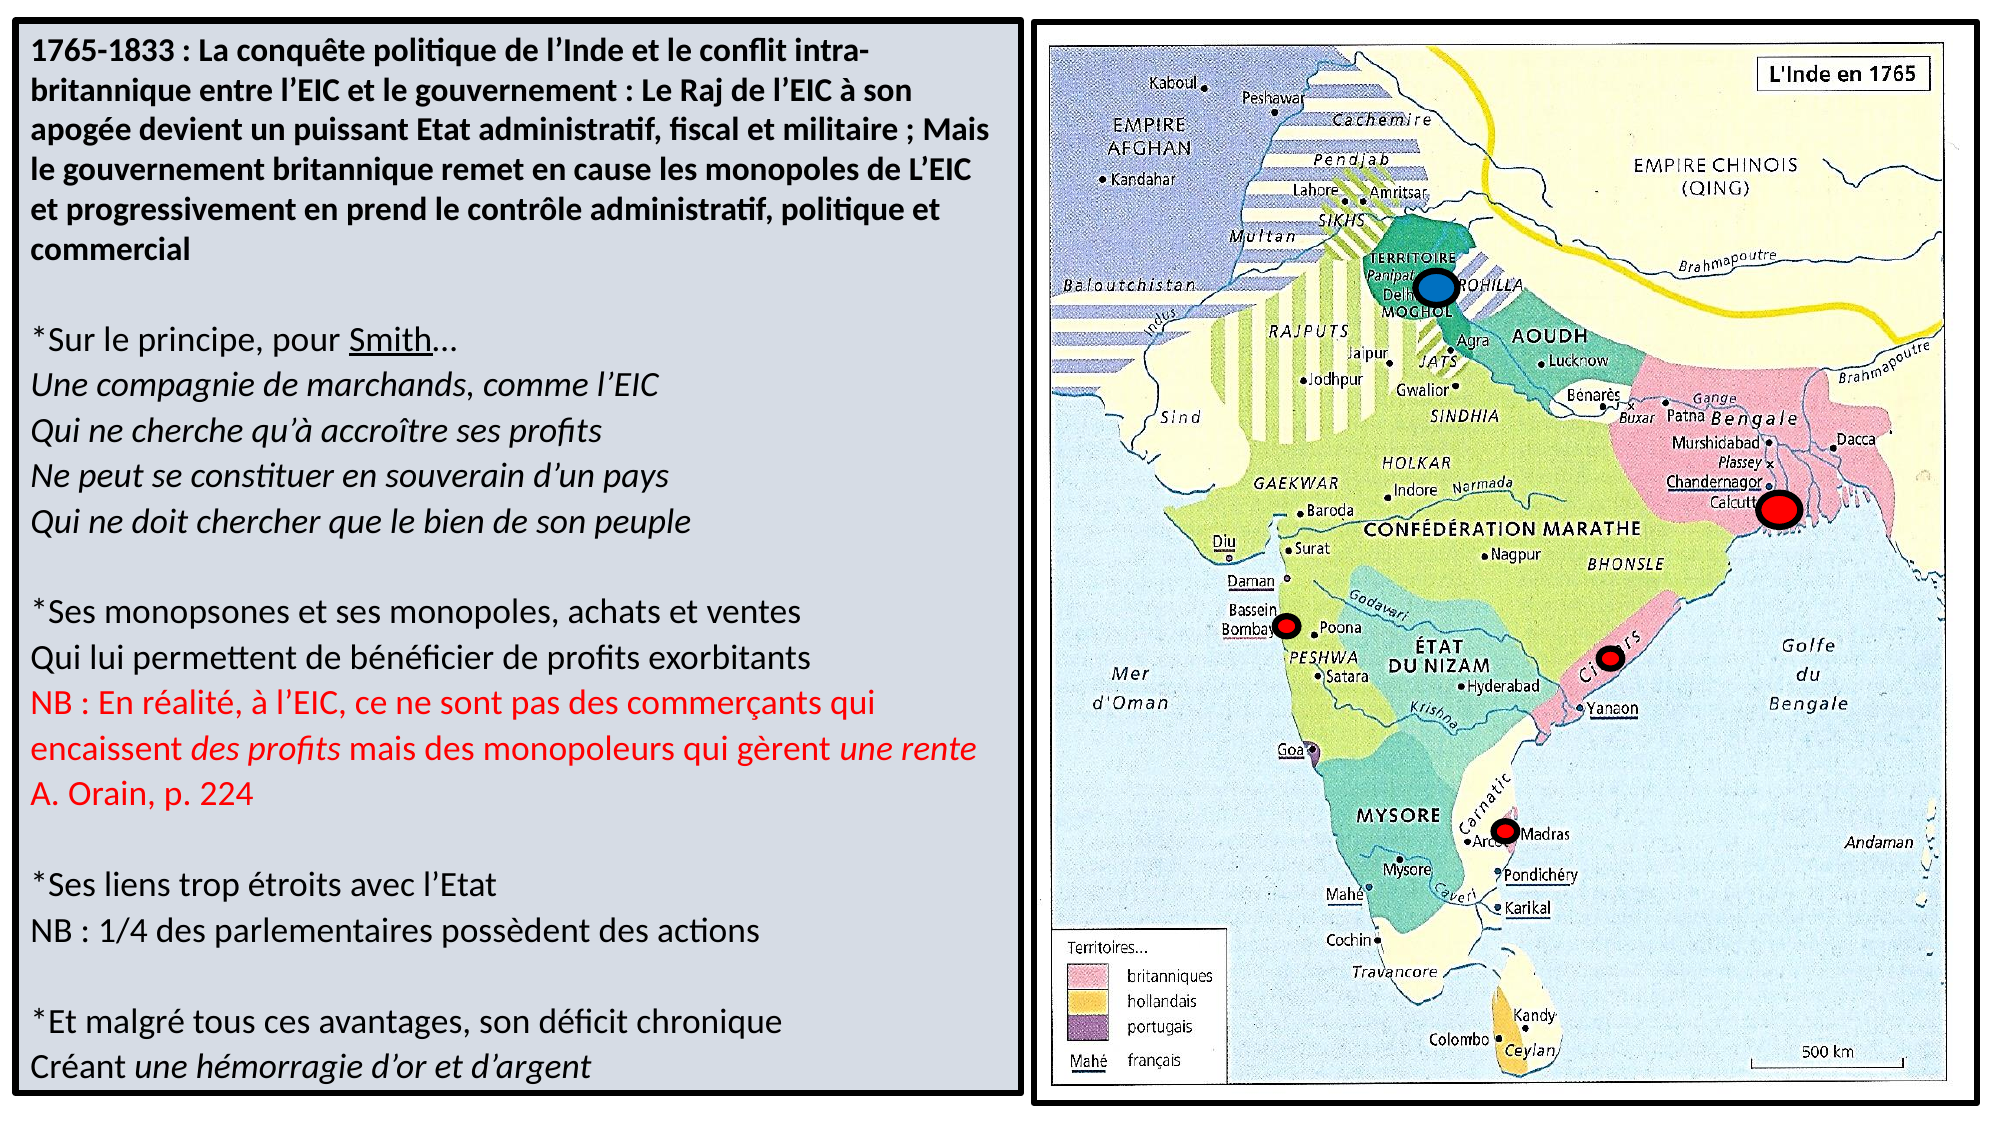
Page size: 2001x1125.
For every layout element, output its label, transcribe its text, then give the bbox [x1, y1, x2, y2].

picture [1036, 25, 1974, 1100]
text_box 1765-1833 : La conquête politique de l’Inde et le conflit intra-britannique entre l’EIC et le gouvernement : Le Raj de l’EIC à son apogée devient un puissant Etat administratif, fiscal et militaire ; Mais le gouvernement britannique remet en cause les monopoles de L’EIC et progressivement en prend le contrôle administratif, politique et commercial *Sur le principe, pour Smith… Une compagnie de marchands, comme l’EIC Qui ne cherche qu’à accroître ses profits Ne peut se constituer en souverain d’un pays Qui ne doit chercher que le bien de son peuple *Ses monopsones et ses monopoles, achats et ventes Qui lui permettent de bénéficier de profits exorbitants NB : En réalité, à l’EIC, ce ne sont pas des commerçants qui encaissent des profits mais des monopoleurs qui gèrent une rente A. Orain, p. 224 *Ses liens trop étroits avec l’Etat NB : 1/4 des parlementaires possèdent des actions *Et malgré tous ces avantages, son déficit chronique Créant une hémorragie d’or et d’argent [15, 20, 1021, 1094]
